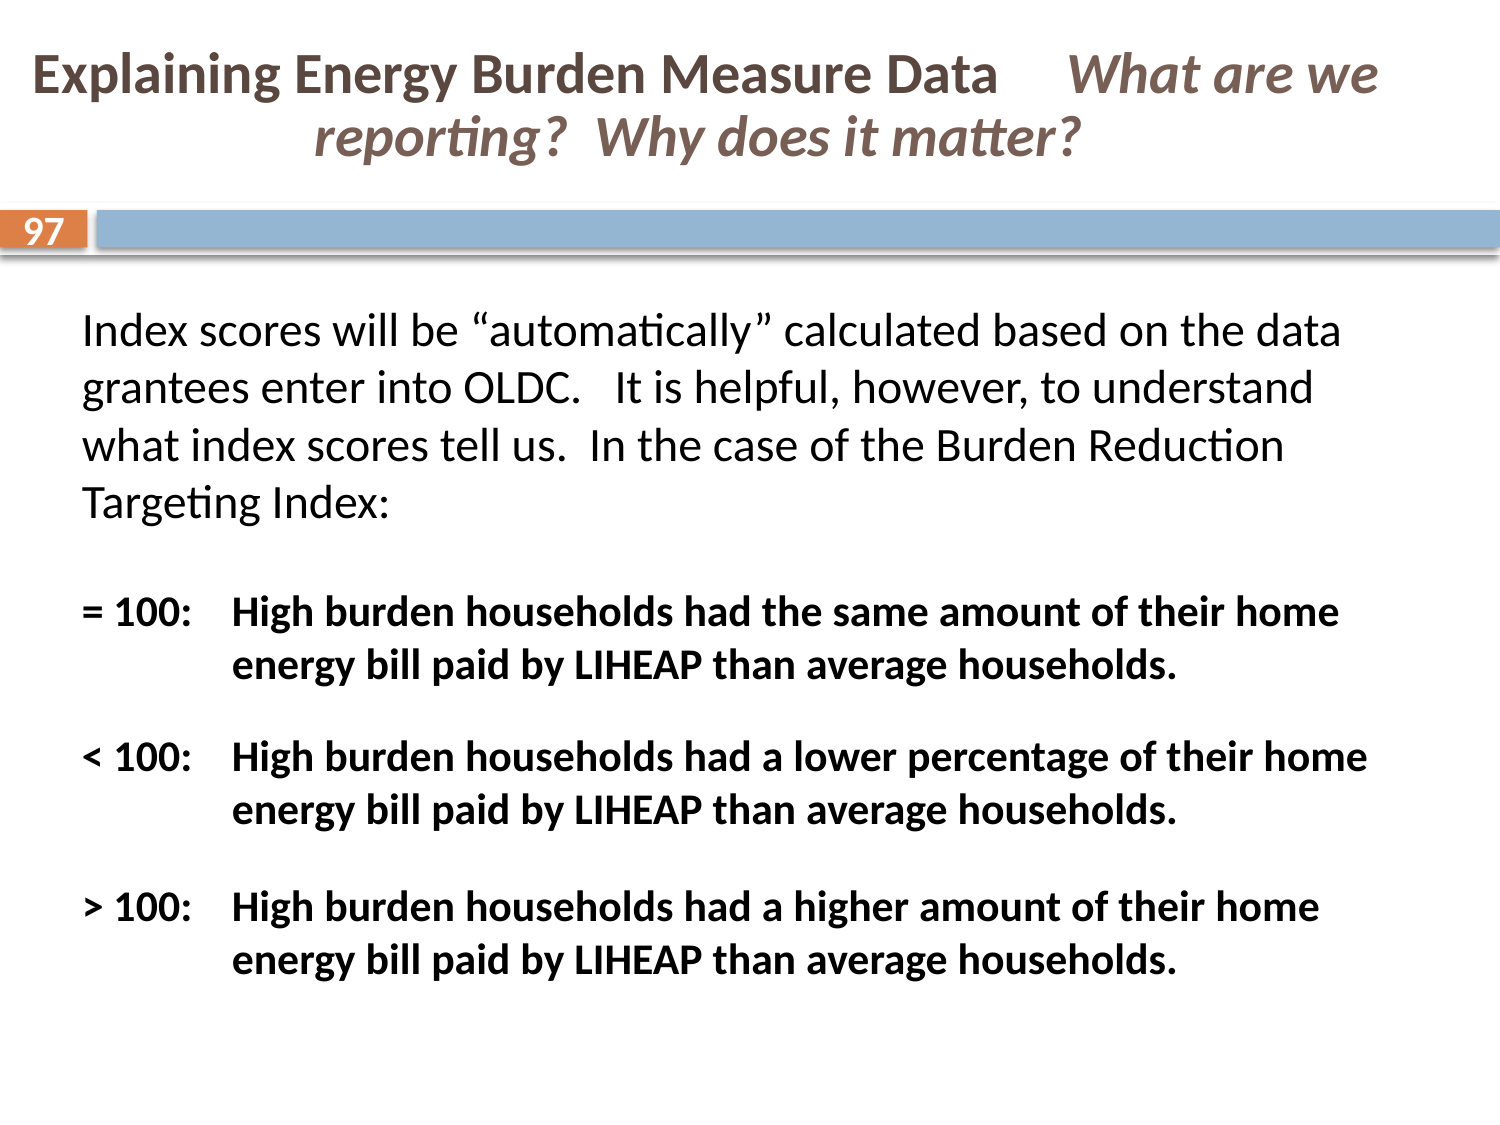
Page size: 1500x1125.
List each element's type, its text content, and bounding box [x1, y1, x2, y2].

slide_number 97 [0, 208, 88, 249]
title Explaining Energy Burden Measure Data What are we reporting? Why does it matter? [0, 24, 1500, 188]
text_box Index scores will be “automatically” calculated based on the data grantees enter into OLDC. It is helpful, however, to understand what index scores tell us. In the case of the Burden Reduction Targeting Index: = 100: High burden households had the same amount of their home energy bill paid by LIHEAP than average households. < 100: High burden households had a lower percentage of their home energy bill paid by LIHEAP than average households. > 100: High burden households had a higher amount of their home energy bill paid by LIHEAP than average households. [67, 290, 1425, 1046]
